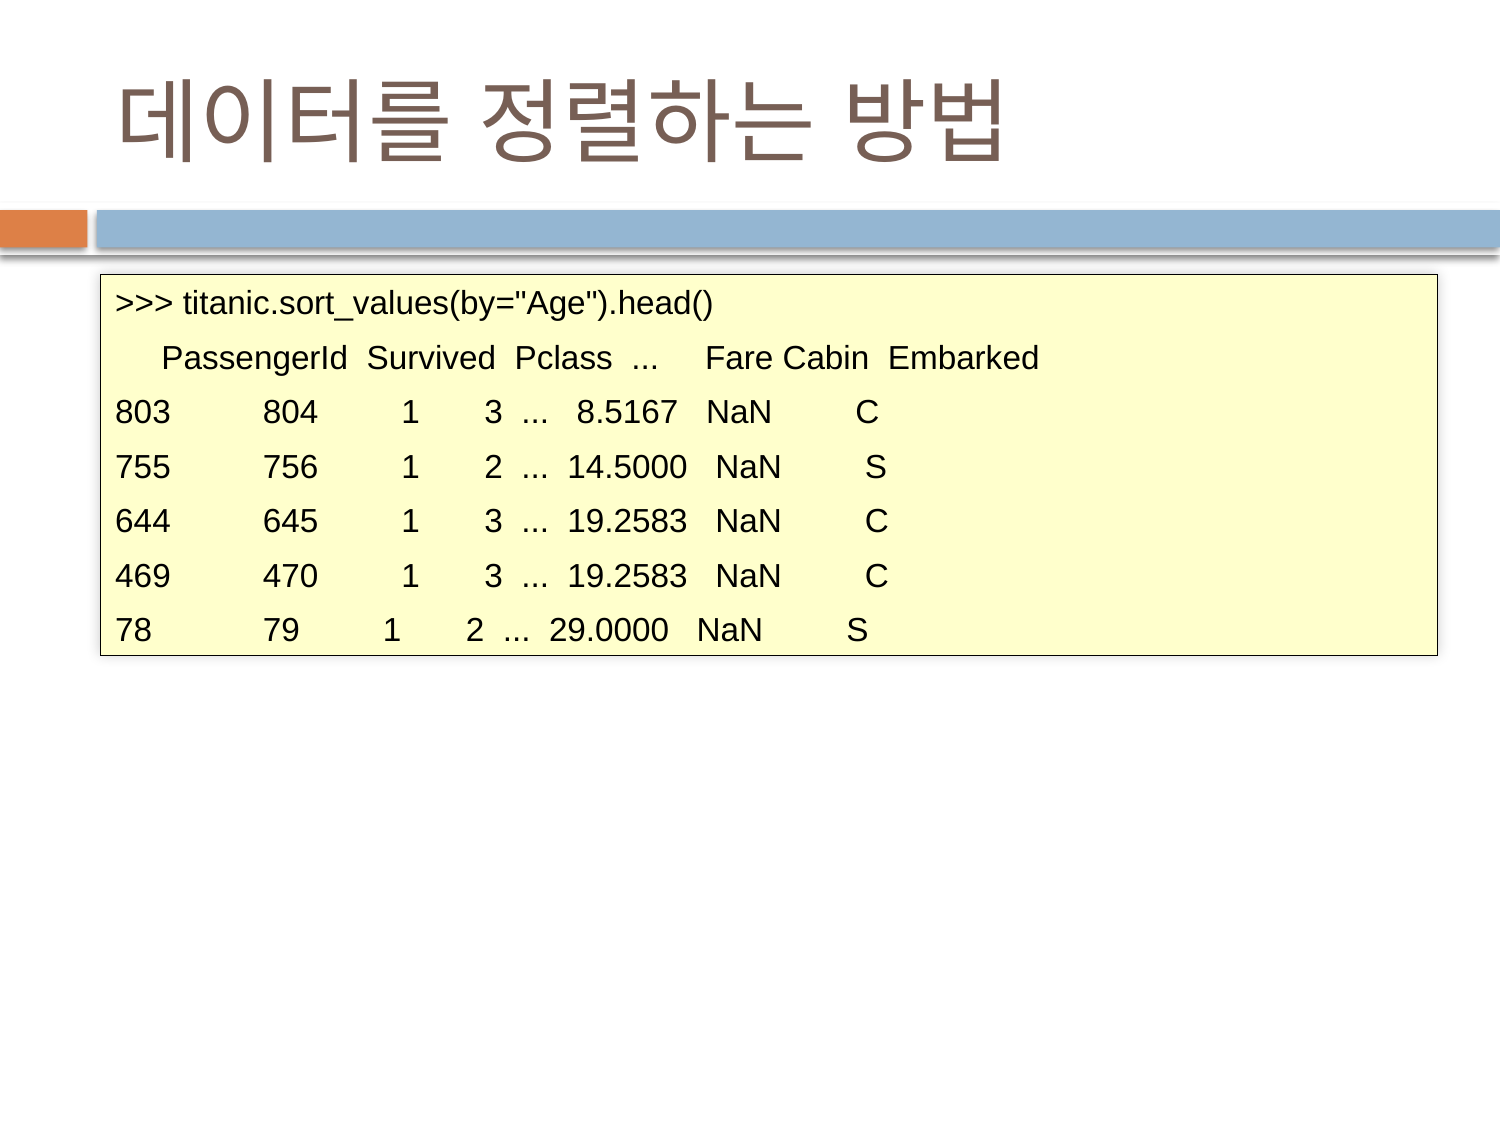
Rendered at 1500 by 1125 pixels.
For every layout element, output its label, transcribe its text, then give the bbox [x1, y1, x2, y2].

title 데이터를 정렬하는 방법 [100, 37, 1438, 200]
text_box >>> titanic.sort_values(by="Age").head() PassengerId Survived Pclass ... Fare Cabin Embarked 803 804 1 3 ... 8.5167 NaN C 755 756 1 2 ... 14.5000 NaN S 644 645 1 3 ... 19.2583 NaN C 469 470 1 3 ... 19.2583 NaN C 78 79 1 2 ... 29.0000 NaN S [100, 274, 1438, 656]
